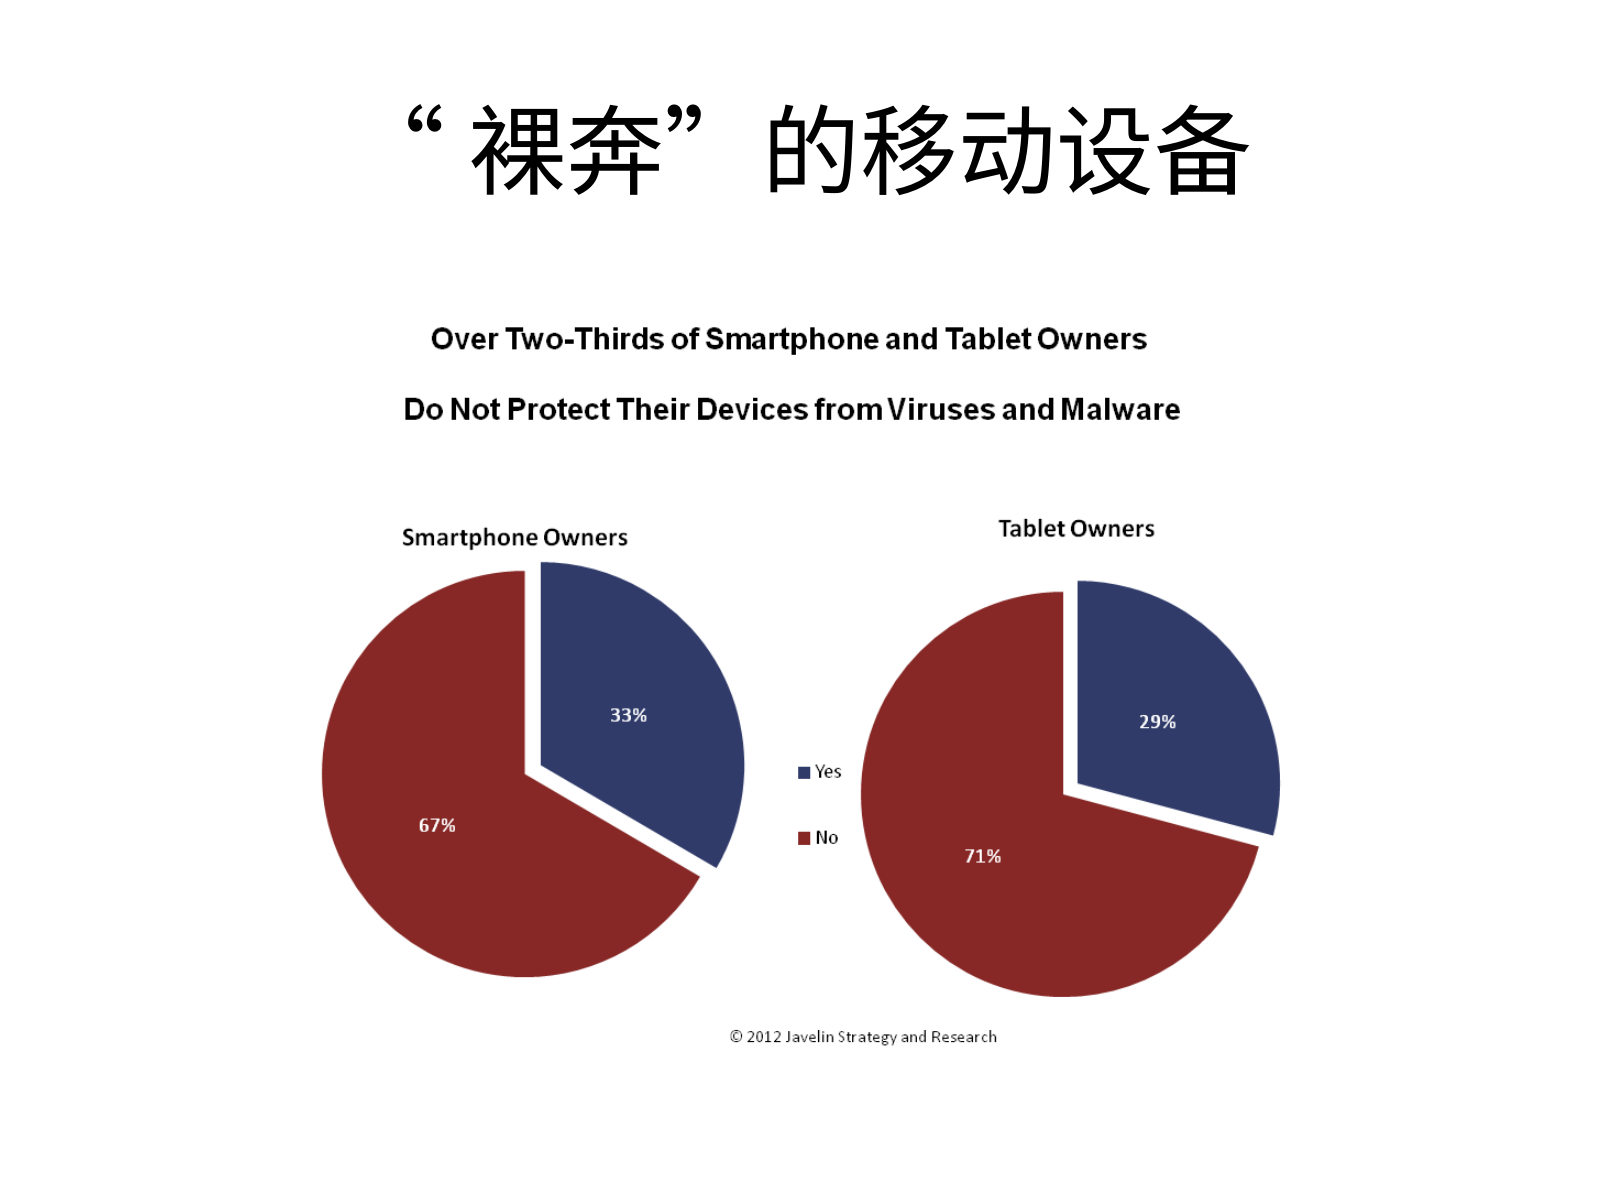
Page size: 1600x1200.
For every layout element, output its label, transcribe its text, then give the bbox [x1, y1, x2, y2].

picture [268, 280, 1324, 1073]
title “裸奔”的移动设备 [80, 48, 1520, 249]
